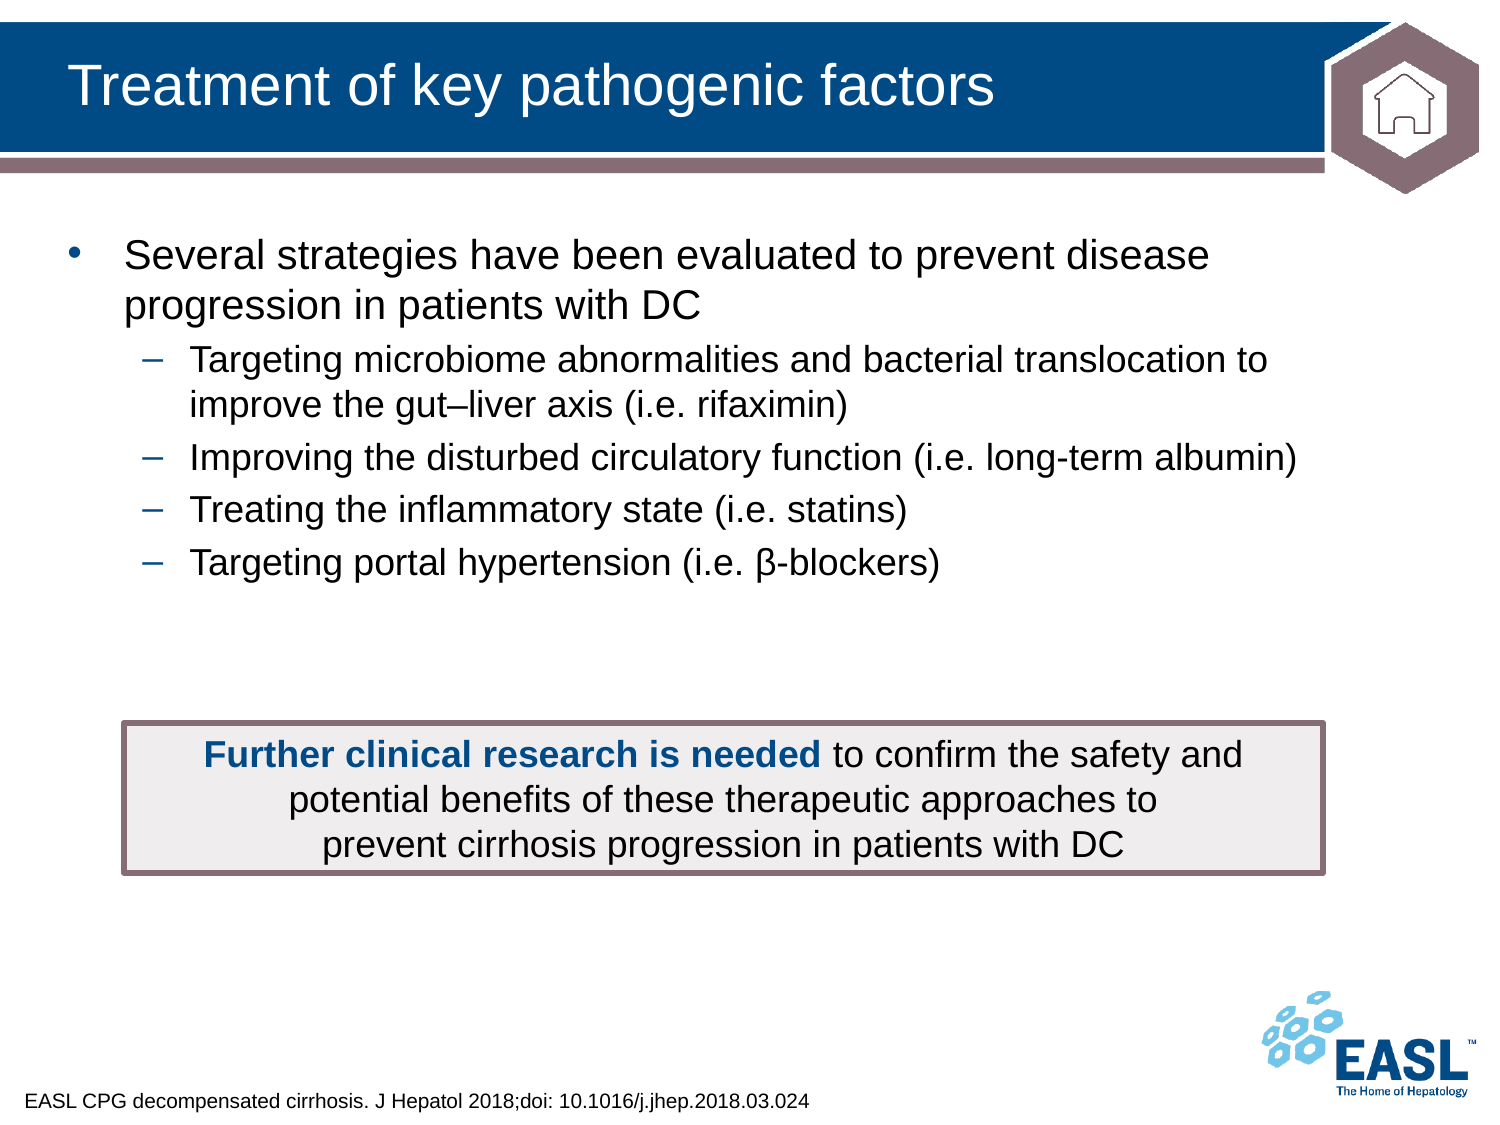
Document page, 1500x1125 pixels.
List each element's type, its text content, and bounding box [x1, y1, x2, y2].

text_box Further clinical research is needed to confirm the safety and potential benefits of these therapeutic approaches to prevent cirrhosis progression in patients with DC [123, 722, 1323, 873]
list EASL CPG decompensated cirrhosis. J Hepatol 2018;doi: 10.1016/j.jhep.2018.03.024 [0, 1062, 1235, 1125]
title Treatment of key pathogenic factors [52, 23, 1306, 150]
picture [1257, 987, 1479, 1100]
list Several strategies have been evaluated to prevent disease progression in patients with DC Targeting microbiome abnormalities and bacterial translocation to improve the gut–liver axis (i.e. rifaximin) Improving the disturbed circulatory function (i.e. long-term albumin) Treating the inflammatory state (i.e. statins) Targeting portal hypertension (i.e. β-blockers) [52, 219, 1347, 979]
picture [0, 22, 1479, 194]
